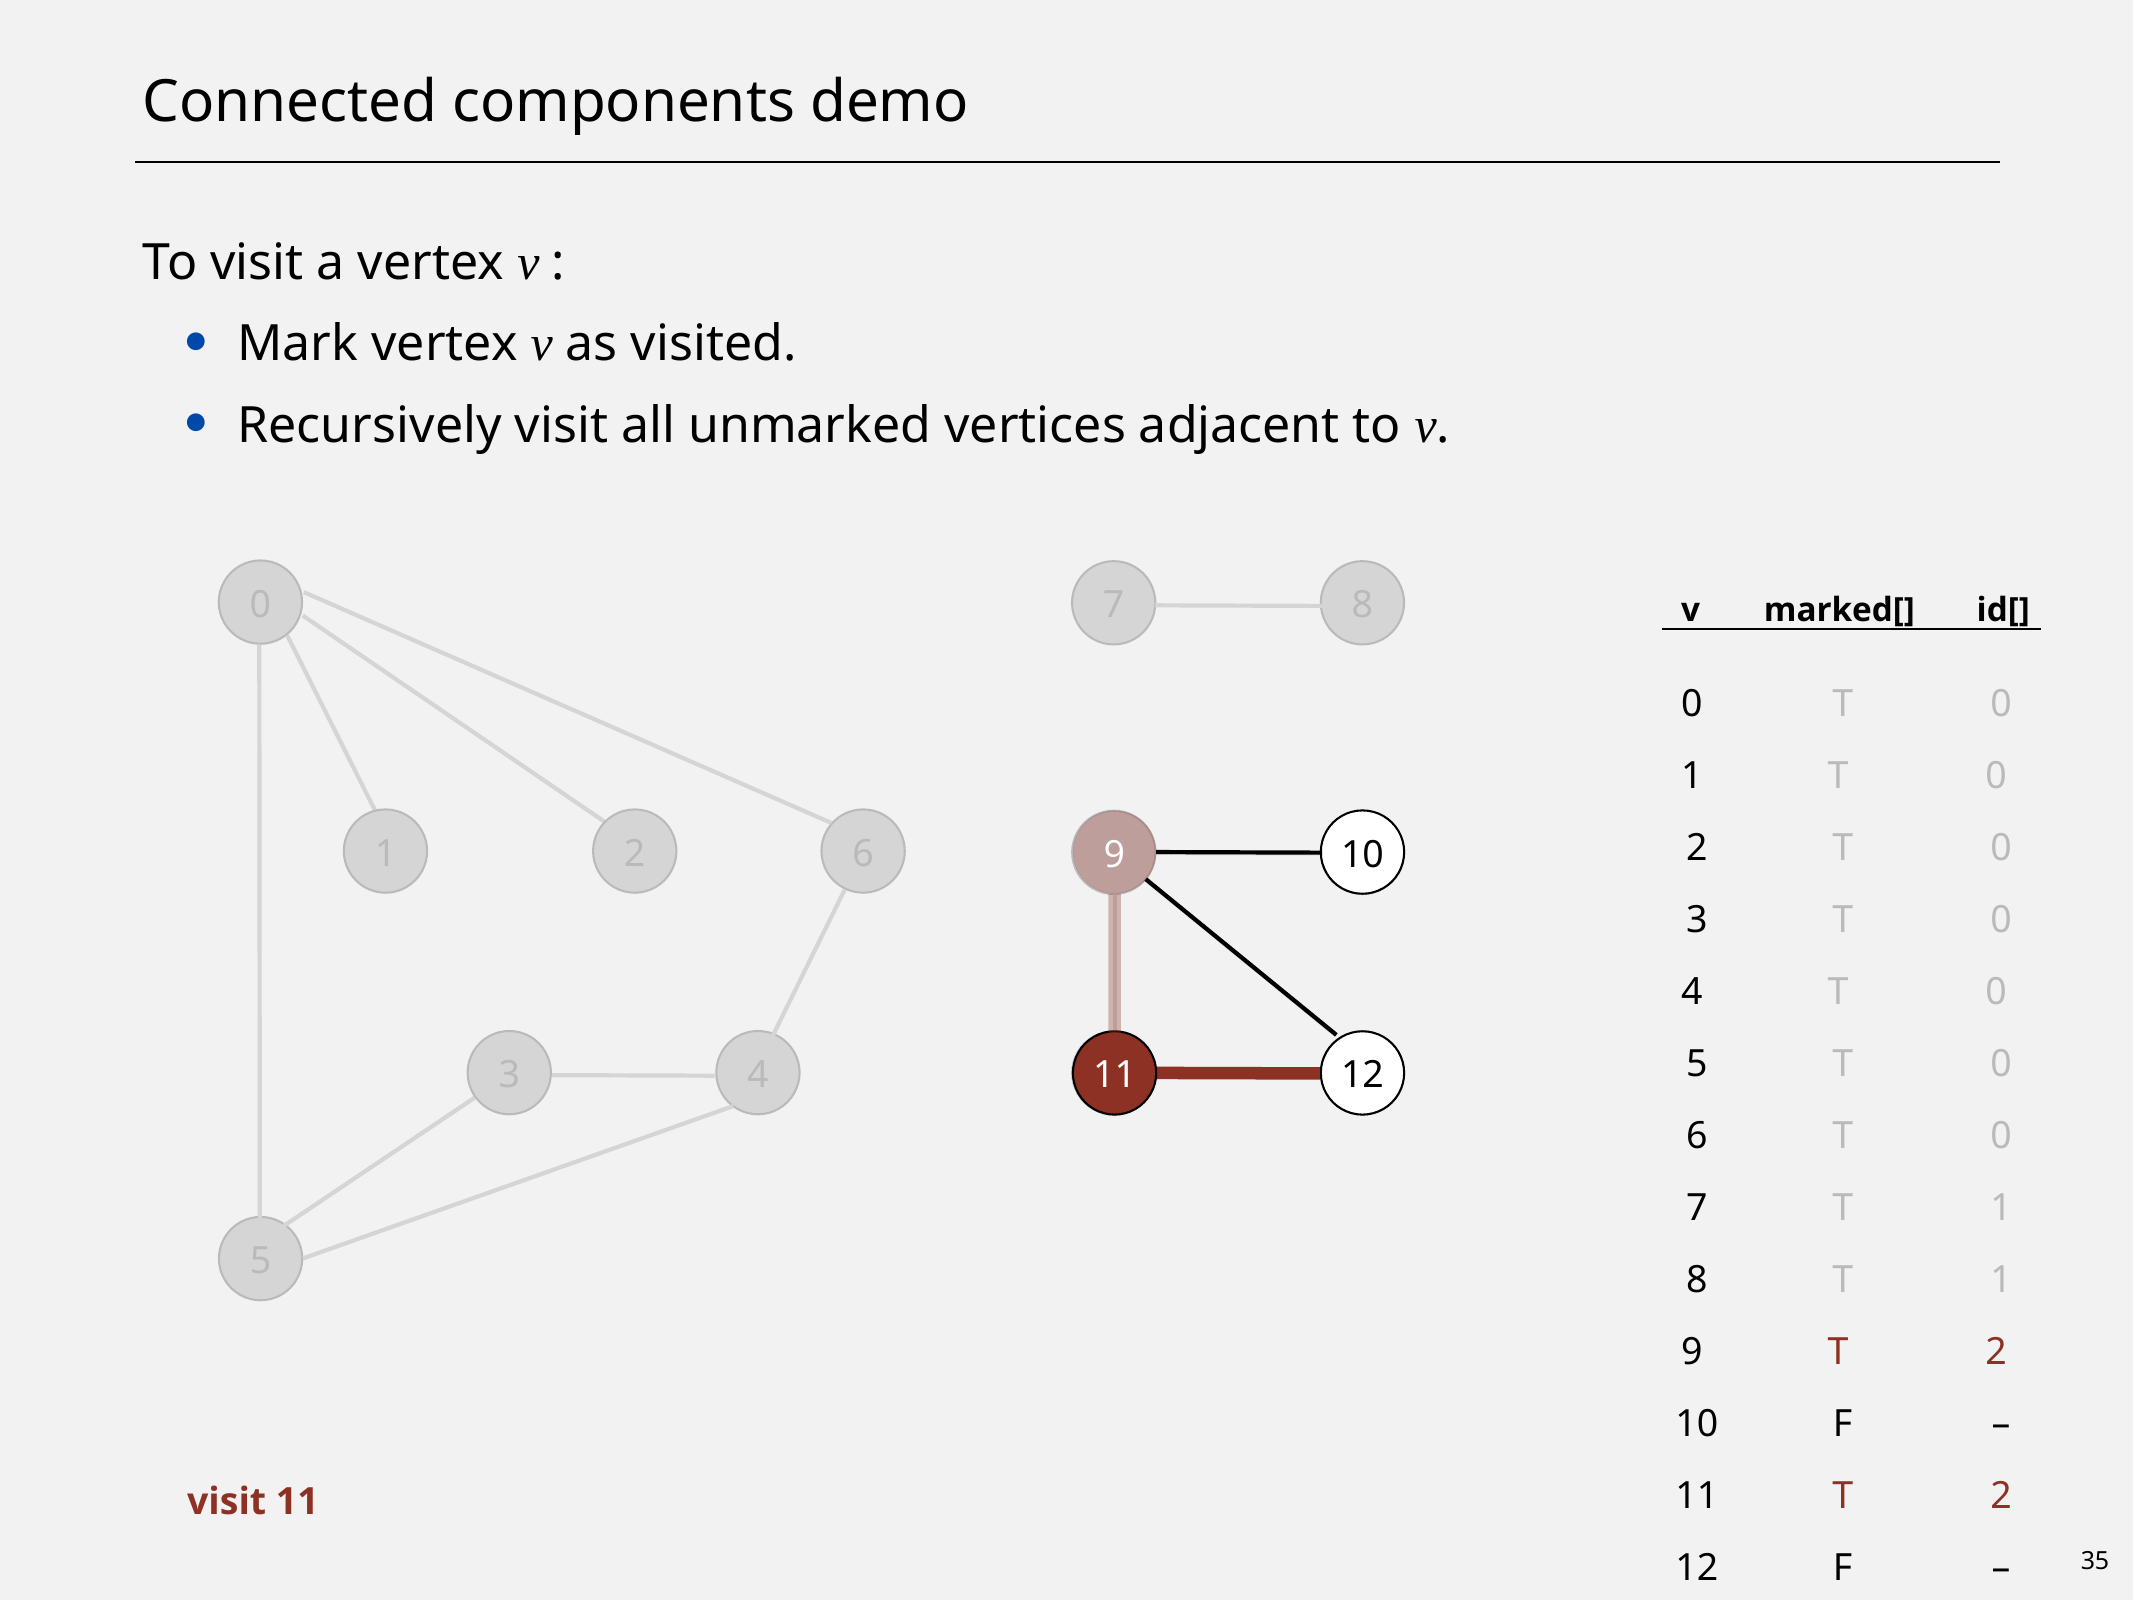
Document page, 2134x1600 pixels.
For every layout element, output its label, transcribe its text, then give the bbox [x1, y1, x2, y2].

text_box 7 [1072, 561, 1156, 645]
text_box id[] [1958, 560, 2048, 637]
text_box 0 0 0 0 0 0 0 1 1 2 – 2 – [1939, 643, 2063, 1597]
text_box 9 [1072, 810, 1157, 894]
title Connected components demo [132, 0, 2001, 134]
list To visit a vertex v : Mark vertex v as visited. Recursively visit all unmarked vertices adjacent to v. [132, 207, 2001, 1543]
text_box marked[] [1745, 560, 1933, 629]
slide_number 35 [2069, 1538, 2121, 1586]
text_box 0 1 2 3 4 5 6 7 8 9 10 11 12 [1635, 643, 1759, 1597]
text_box v [1663, 560, 1719, 629]
text_box T T T T T T T T T T F T F [1781, 643, 1905, 1597]
text_box 5 [218, 1216, 303, 1301]
text_box marked[] [1745, 630, 1933, 637]
text_box 3 [467, 1030, 551, 1115]
text_box 10 [1320, 810, 1405, 894]
text_box 12 [1320, 1031, 1405, 1115]
text_box 8 [1320, 561, 1405, 645]
text_box 0 [218, 560, 303, 644]
text_box 4 [716, 1030, 800, 1115]
text_box 2 [593, 809, 677, 893]
text_box v [1663, 630, 1719, 637]
text_box 1 [343, 809, 428, 893]
text_box visit 11 [169, 1445, 338, 1530]
text_box 6 [821, 809, 905, 893]
text_box 11 [1072, 1031, 1157, 1115]
